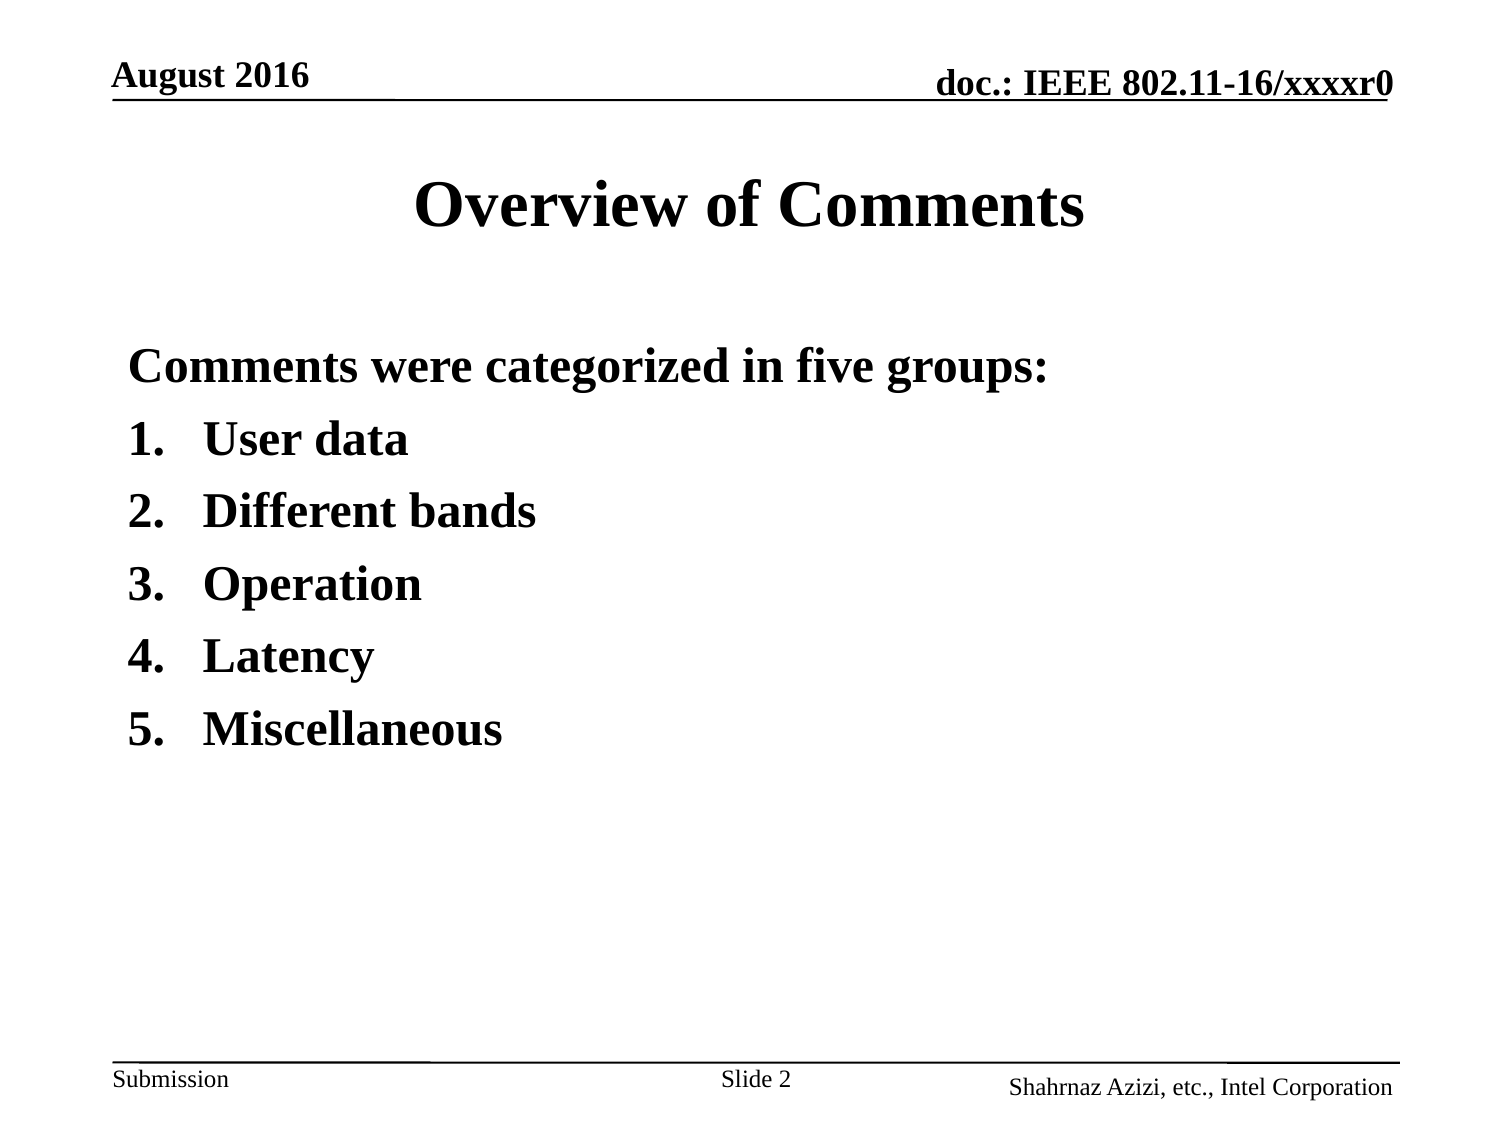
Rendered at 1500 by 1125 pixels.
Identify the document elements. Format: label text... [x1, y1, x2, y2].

slide_number Slide 2 [712, 1061, 800, 1123]
text_box August 2016 [110, 49, 419, 95]
list Comments were categorized in five groups: User data Different bands Operation Latency Miscellaneous [112, 324, 1388, 1000]
text_box Shahrnaz Azizi, etc., Intel Corporation [871, 1070, 1394, 1100]
title Overview of Comments [112, 112, 1388, 288]
